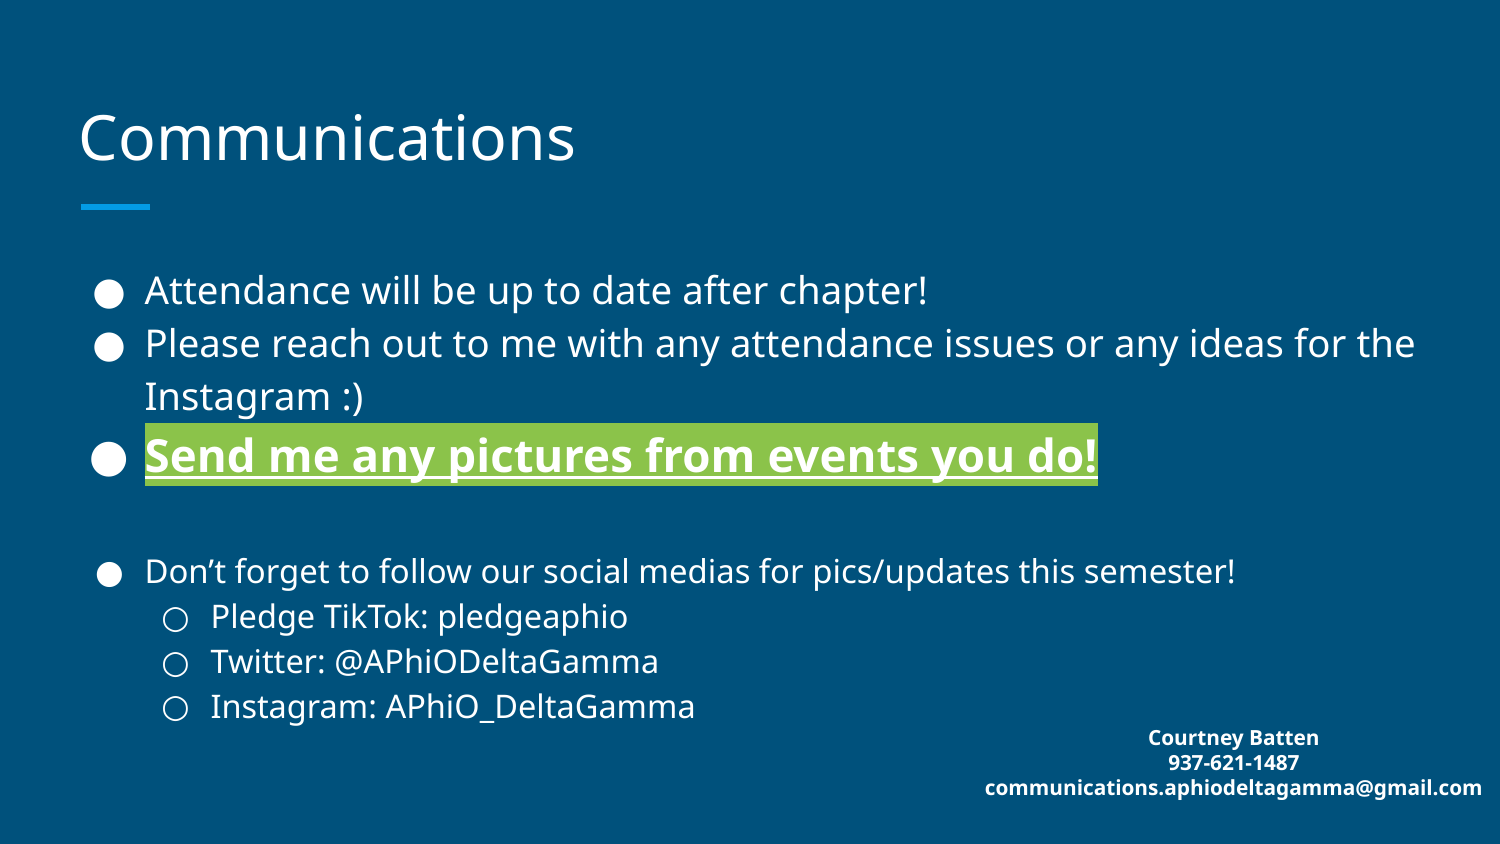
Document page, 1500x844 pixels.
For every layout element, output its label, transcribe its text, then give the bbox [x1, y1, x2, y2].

text_box Courtney Batten 937-621-1487 communications.aphiodeltagamma@gmail.com [899, 709, 1500, 815]
title Communications [63, 75, 1437, 188]
list Attendance will be up to date after chapter! Please reach out to me with any attendance issues or any ideas for the Instagram :) Send me any pictures from events you do! Don’t forget to follow our social medias for pics/updates this semester! Pledge TikTok: pledgeaphio Twitter: @APhiODeltaGamma Instagram: APhiO_DeltaGamma [63, 244, 1437, 750]
